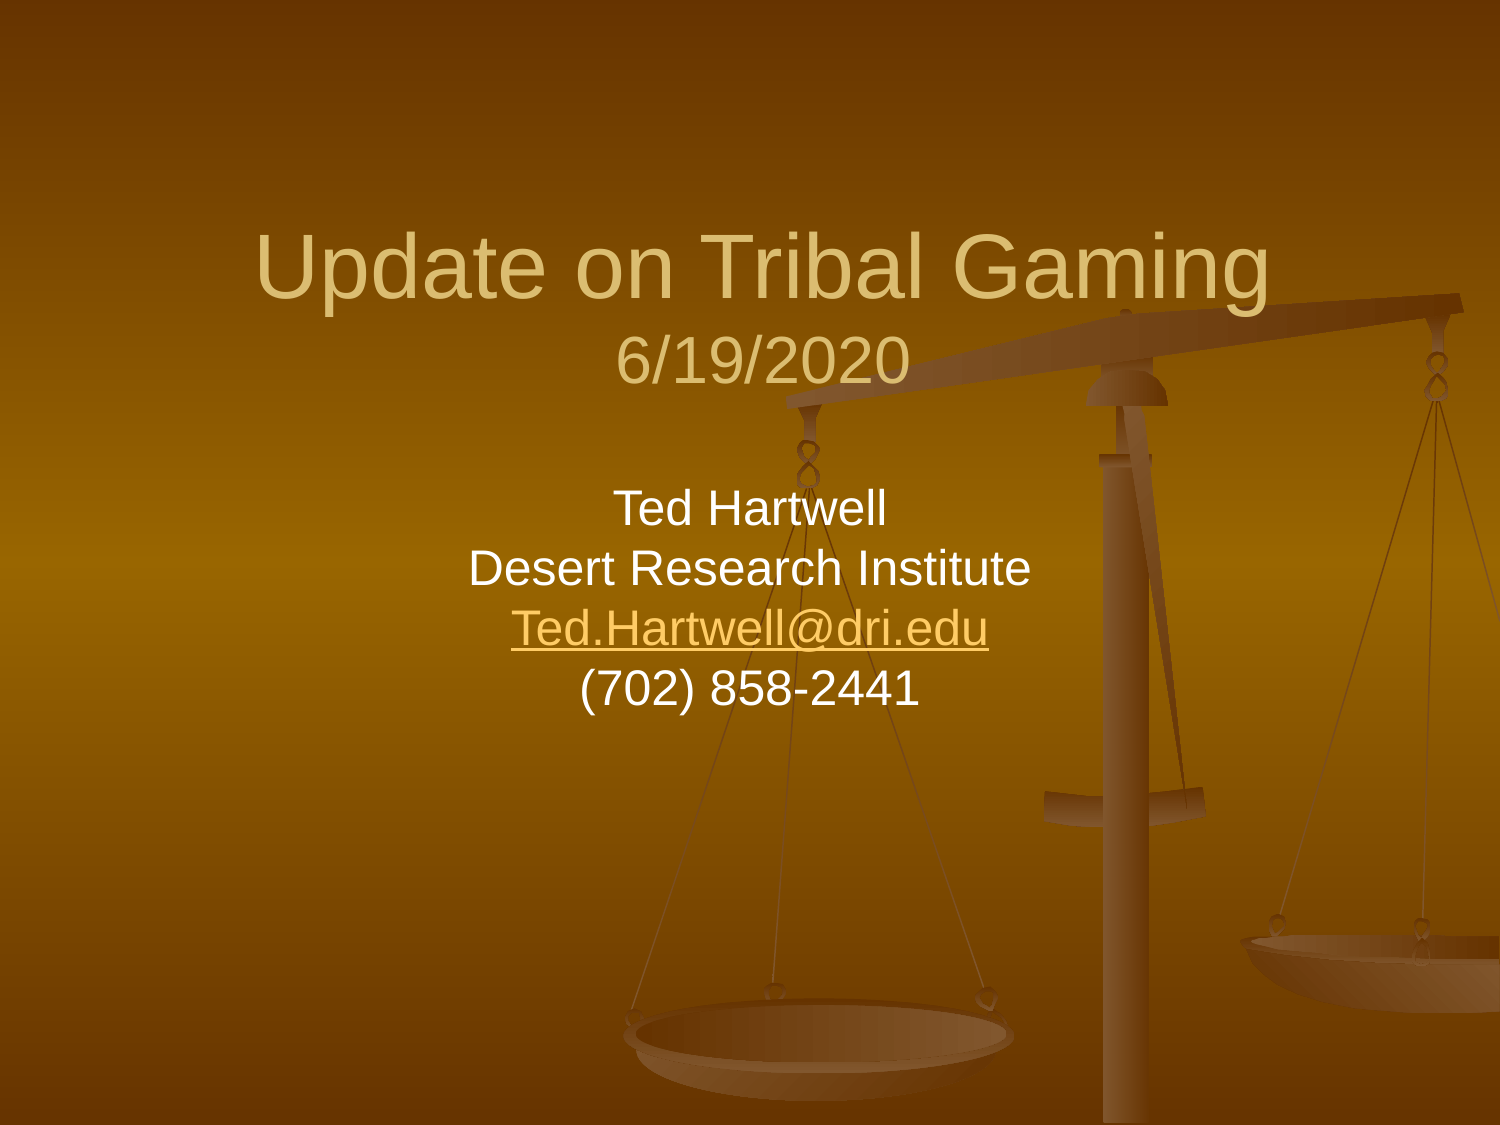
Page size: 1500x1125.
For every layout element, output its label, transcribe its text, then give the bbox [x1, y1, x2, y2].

title Update on Tribal Gaming 6/19/2020 [88, 207, 1439, 396]
text_box Ted Hartwell Desert Research Institute Ted.Hartwell@dri.edu (702) 858-2441 [407, 467, 1093, 723]
